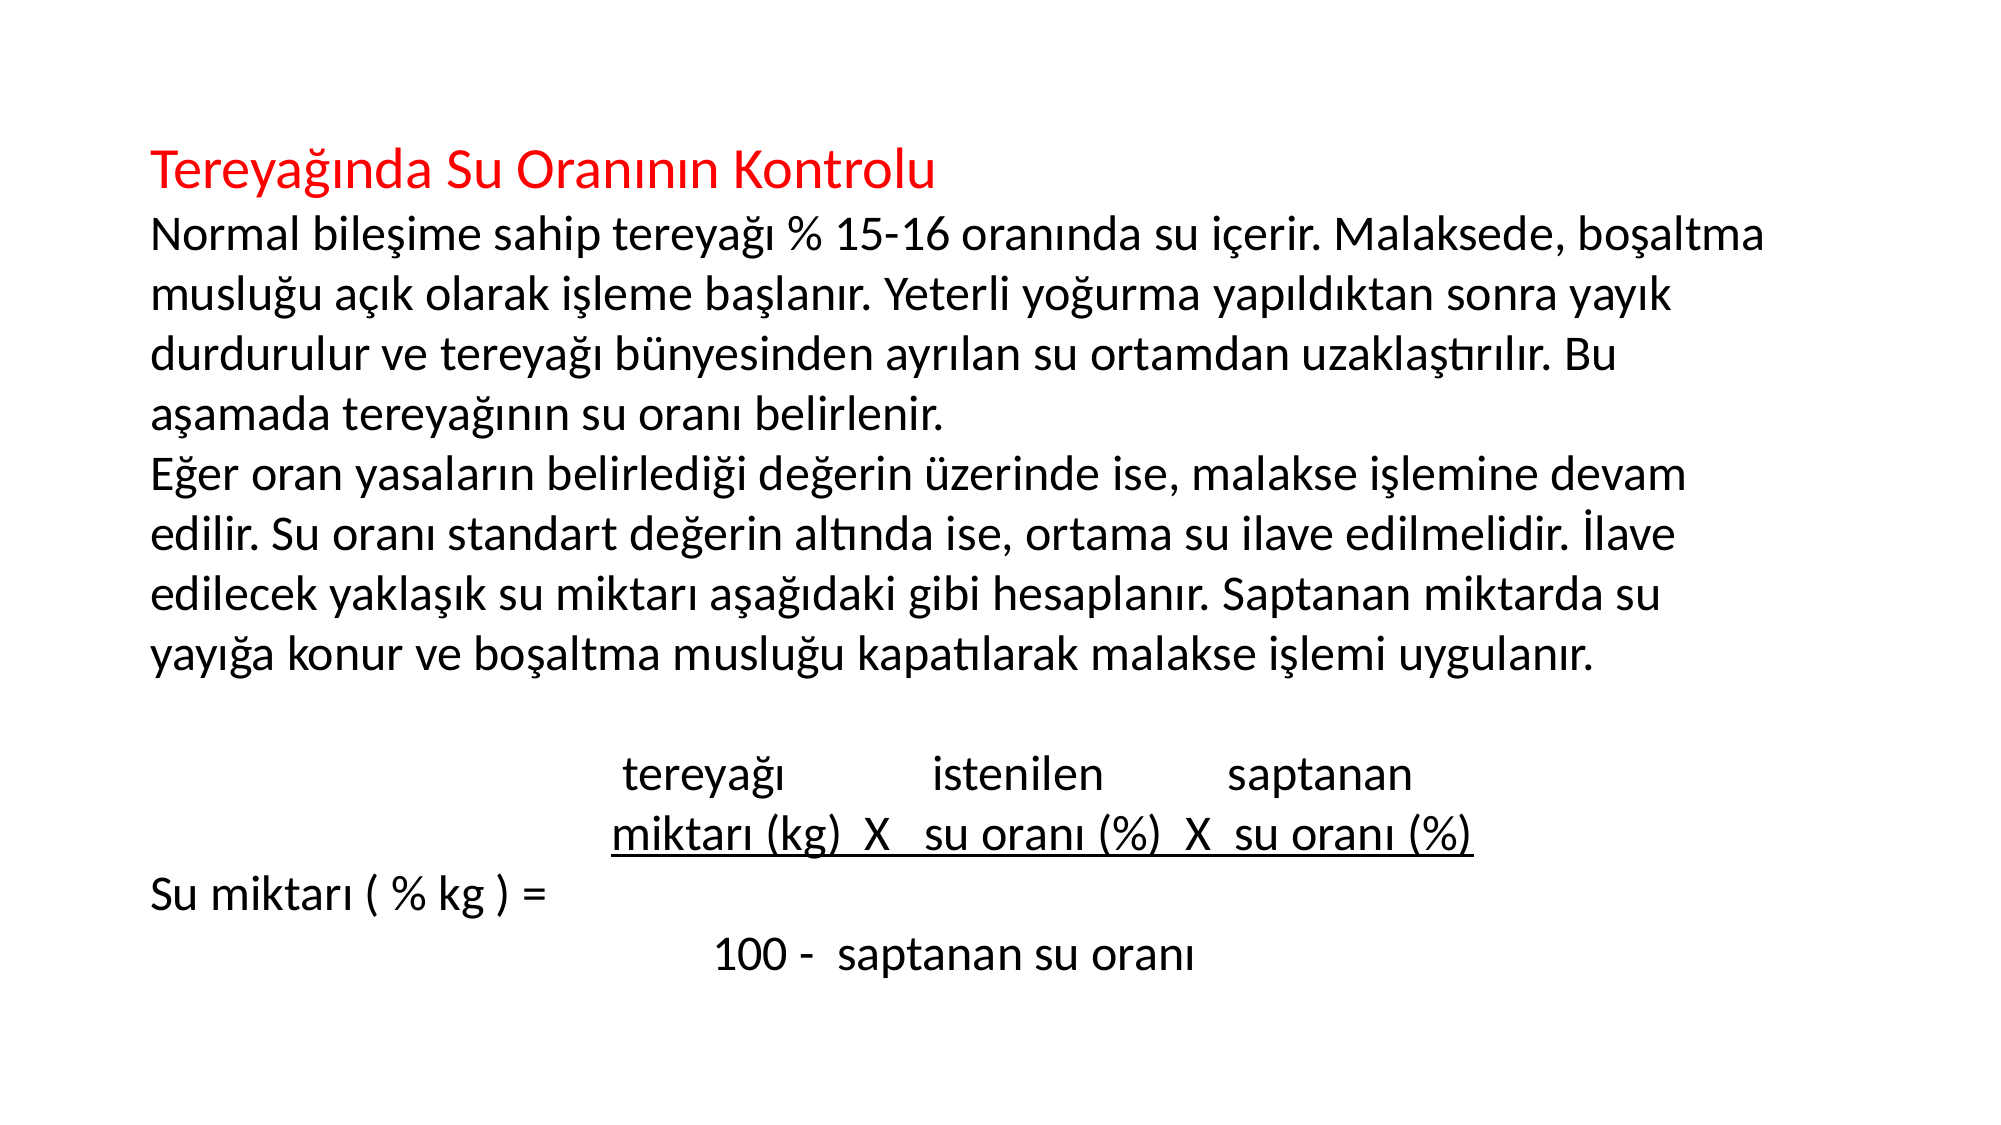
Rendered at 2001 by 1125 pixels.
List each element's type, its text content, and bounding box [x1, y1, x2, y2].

text_box Tereyağında Su Oranının Kontrolu Normal bileşime sahip tereyağı % 15-16 oranında su içerir. Malaksede, boşaltma musluğu açık olarak işleme başlanır. Yeterli yoğurma yapıldıktan sonra yayık durdurulur ve tereyağı bünyesinden ayrılan su ortamdan uzaklaştırılır. Bu aşamada tereyağının su oranı belirlenir. Eğer oran yasaların belirlediği değerin üzerinde ise, malakse işlemine devam edilir. Su oranı standart değerin altında ise, ortama su ilave edilmelidir. İlave edilecek yaklaşık su miktarı aşağıdaki gibi hesaplanır. Saptanan miktarda su yayığa konur ve boşaltma musluğu kapatılarak malakse işlemi uygulanır. tereyağı istenilen saptanan miktarı (kg) X su oranı (%) X su oranı (%) Su miktarı ( % kg ) = 100 - saptanan su oranı [135, 123, 1807, 1033]
